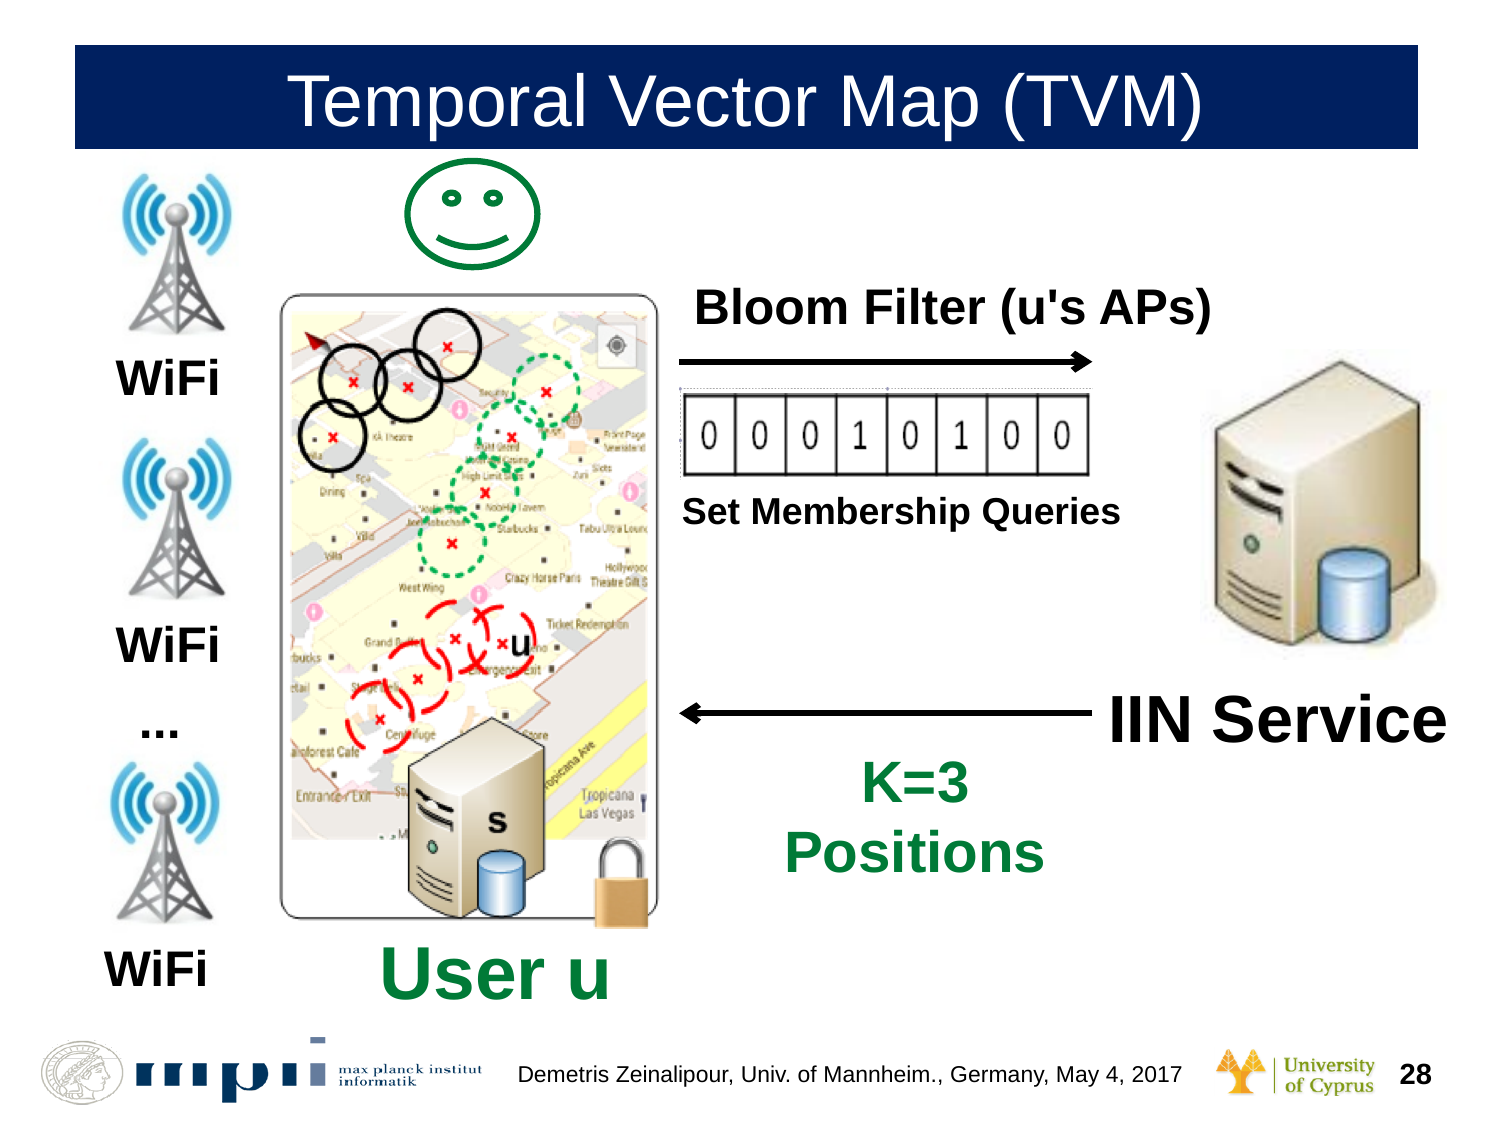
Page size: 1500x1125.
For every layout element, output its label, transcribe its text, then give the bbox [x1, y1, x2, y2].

text_box ... [124, 680, 196, 737]
text_box User u [147, 916, 845, 1022]
picture [678, 385, 1093, 480]
picture [1199, 349, 1447, 661]
title Temporal Vector Map (TVM) [75, 45, 1418, 149]
text_box IIN Service [1057, 668, 1500, 764]
text_box Set Membership Queries [675, 479, 1194, 540]
text_box WiFi [88, 949, 147, 1004]
picture [1214, 1047, 1376, 1096]
text_box [407, 160, 538, 268]
text_box WiFi [100, 625, 236, 680]
text_box Bloom Filter (u's APs) [679, 267, 1235, 342]
picture [64, 150, 671, 941]
text_box K=3 Positions [738, 736, 1093, 892]
text_box WiFi [100, 362, 236, 413]
picture [41, 1037, 484, 1108]
